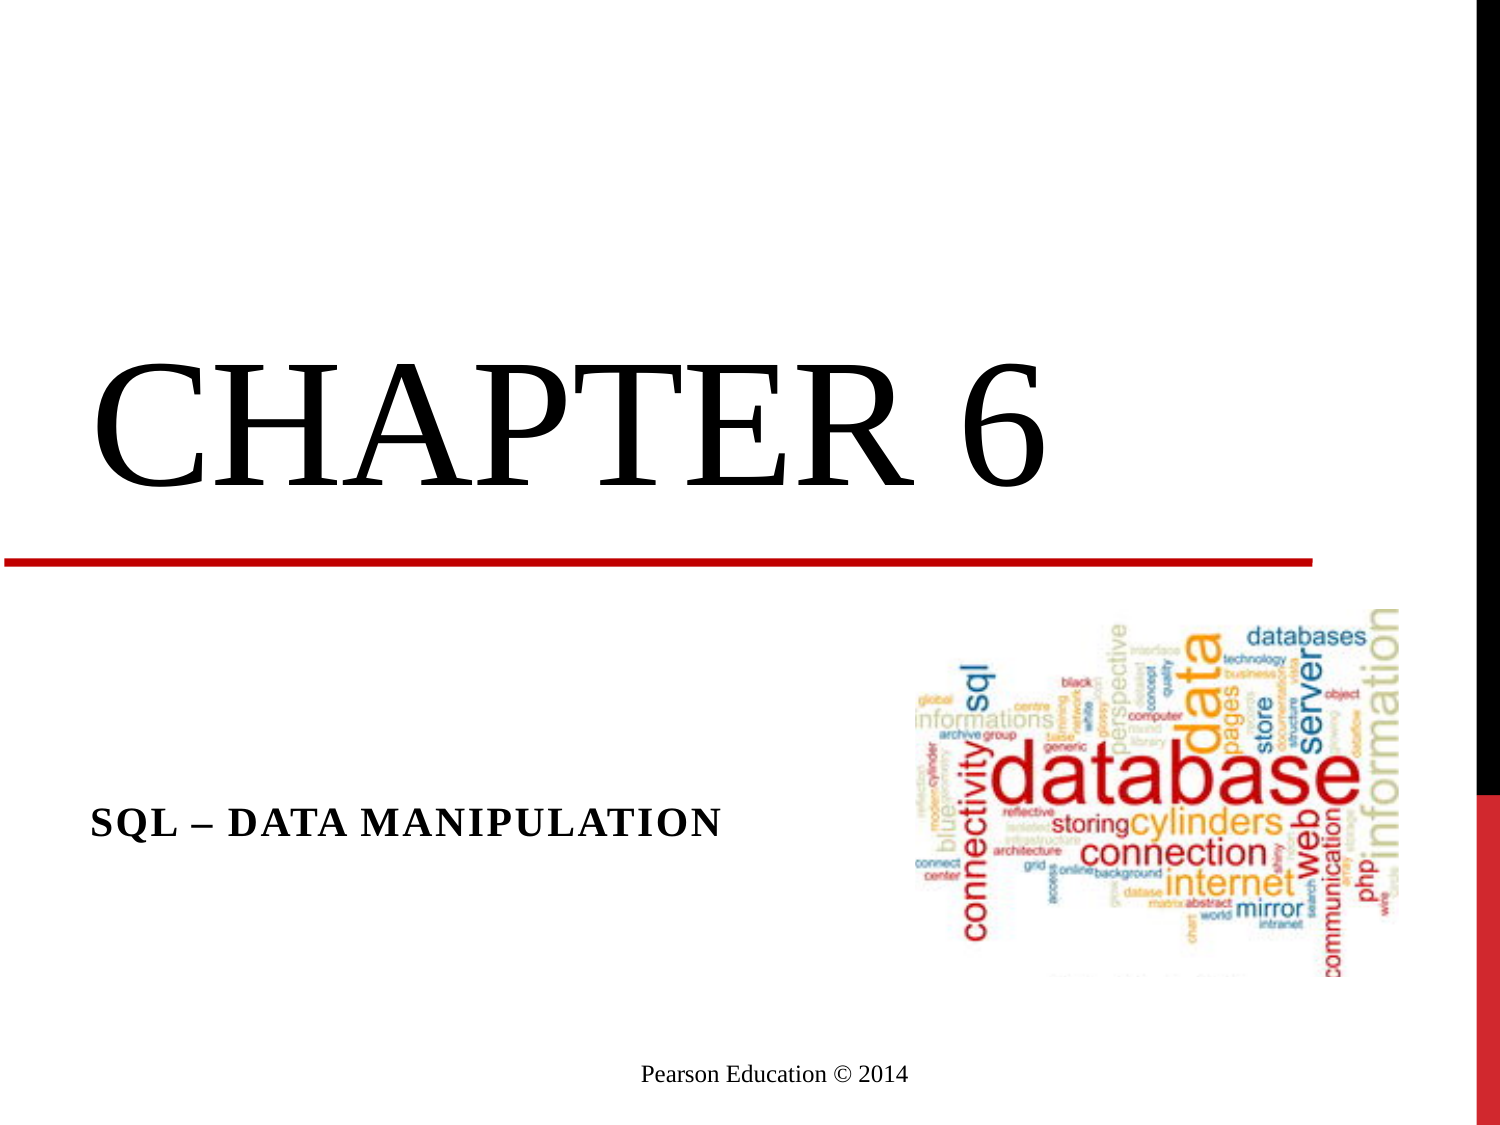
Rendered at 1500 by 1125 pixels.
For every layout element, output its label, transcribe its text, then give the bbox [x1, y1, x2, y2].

subtitle SQL – Data Manipulation [75, 787, 913, 938]
title Chapter 6 [75, 37, 1350, 787]
text_box Pearson Education © 2014 [512, 1050, 1038, 1095]
picture [914, 609, 1400, 977]
